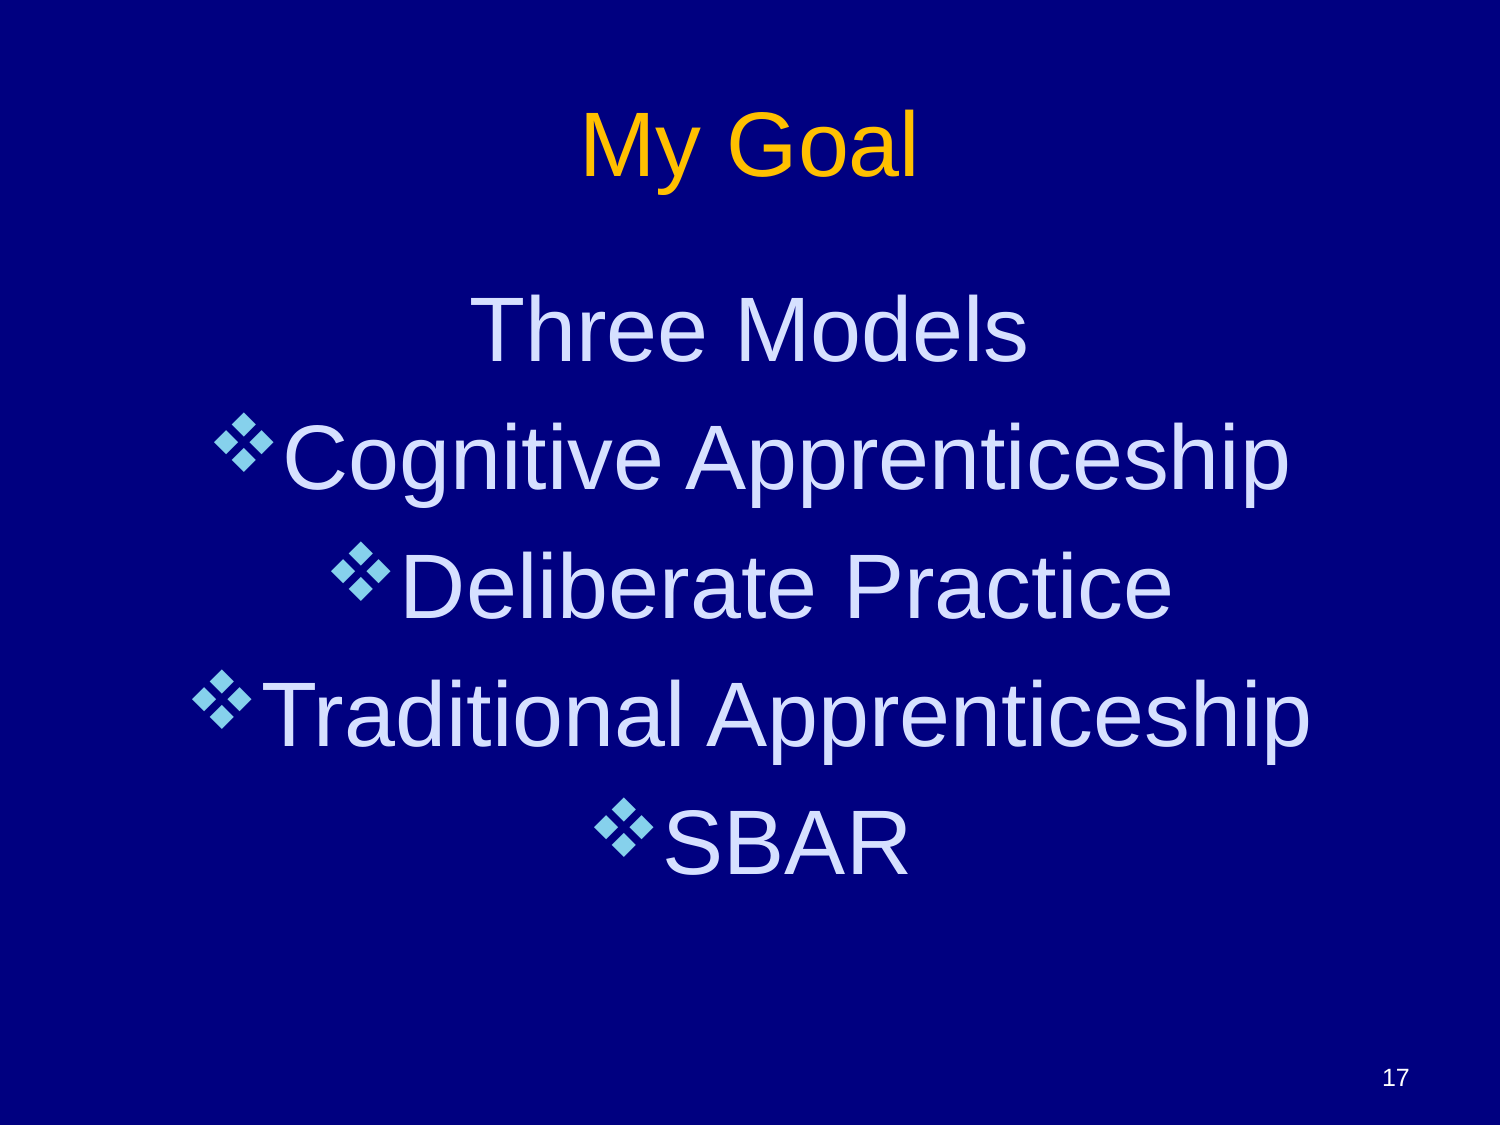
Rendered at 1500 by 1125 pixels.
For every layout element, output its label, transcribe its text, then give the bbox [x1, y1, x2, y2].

list Three Models Cognitive Apprenticeship Deliberate Practice Traditional Apprenticeship SBAR [74, 262, 1426, 1006]
title My Goal [74, 45, 1426, 234]
slide_number 17 [1074, 1023, 1426, 1100]
